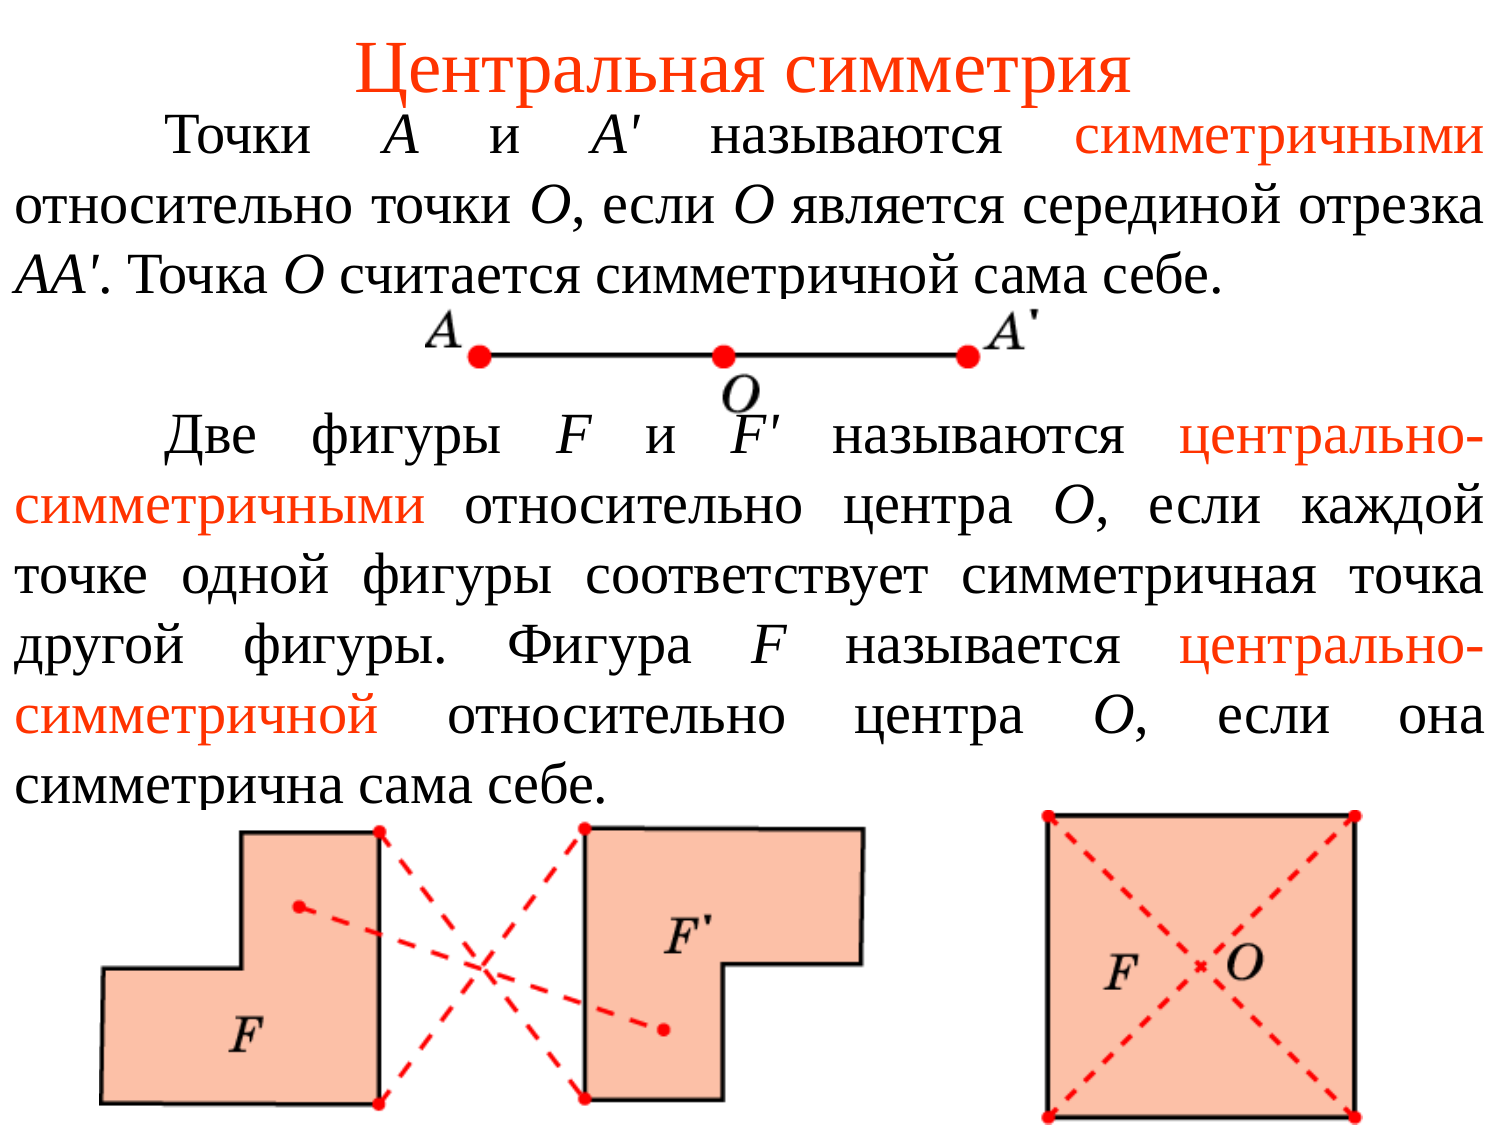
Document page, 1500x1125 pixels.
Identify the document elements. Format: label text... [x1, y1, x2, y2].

title Центральная симметрия [75, 0, 1413, 87]
picture [424, 299, 1044, 387]
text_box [0, 387, 1500, 1125]
text_box Точки А и А' называются симметричными относительно точки О, если О является серединой отрезка АА'. Точка О считается симметричной сама себе. [0, 87, 1500, 313]
